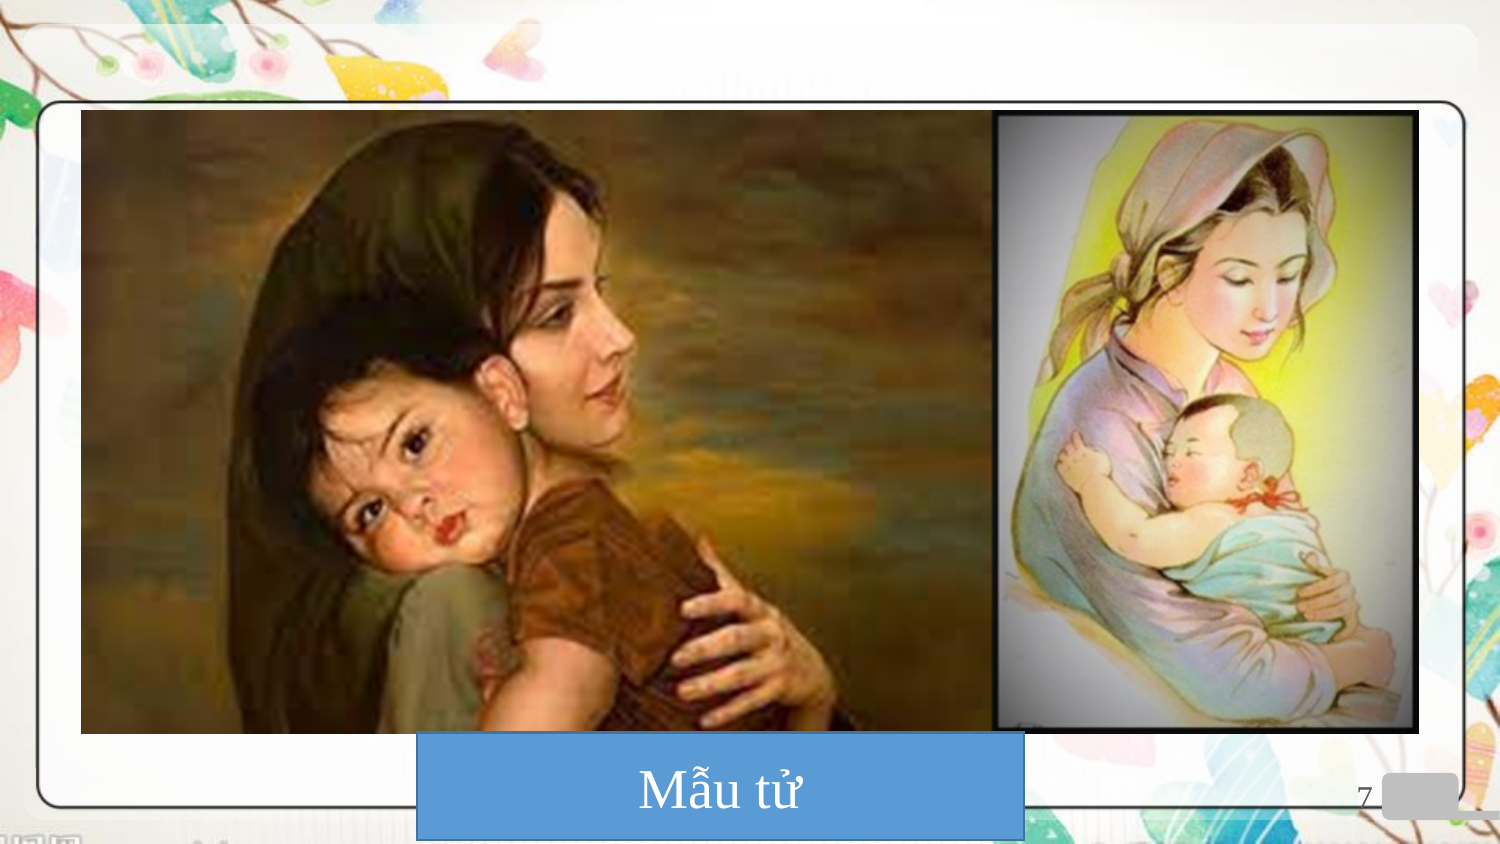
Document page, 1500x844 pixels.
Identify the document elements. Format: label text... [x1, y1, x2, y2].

picture [0, 0, 1500, 844]
text_box Mẫu tử [416, 742, 1025, 840]
